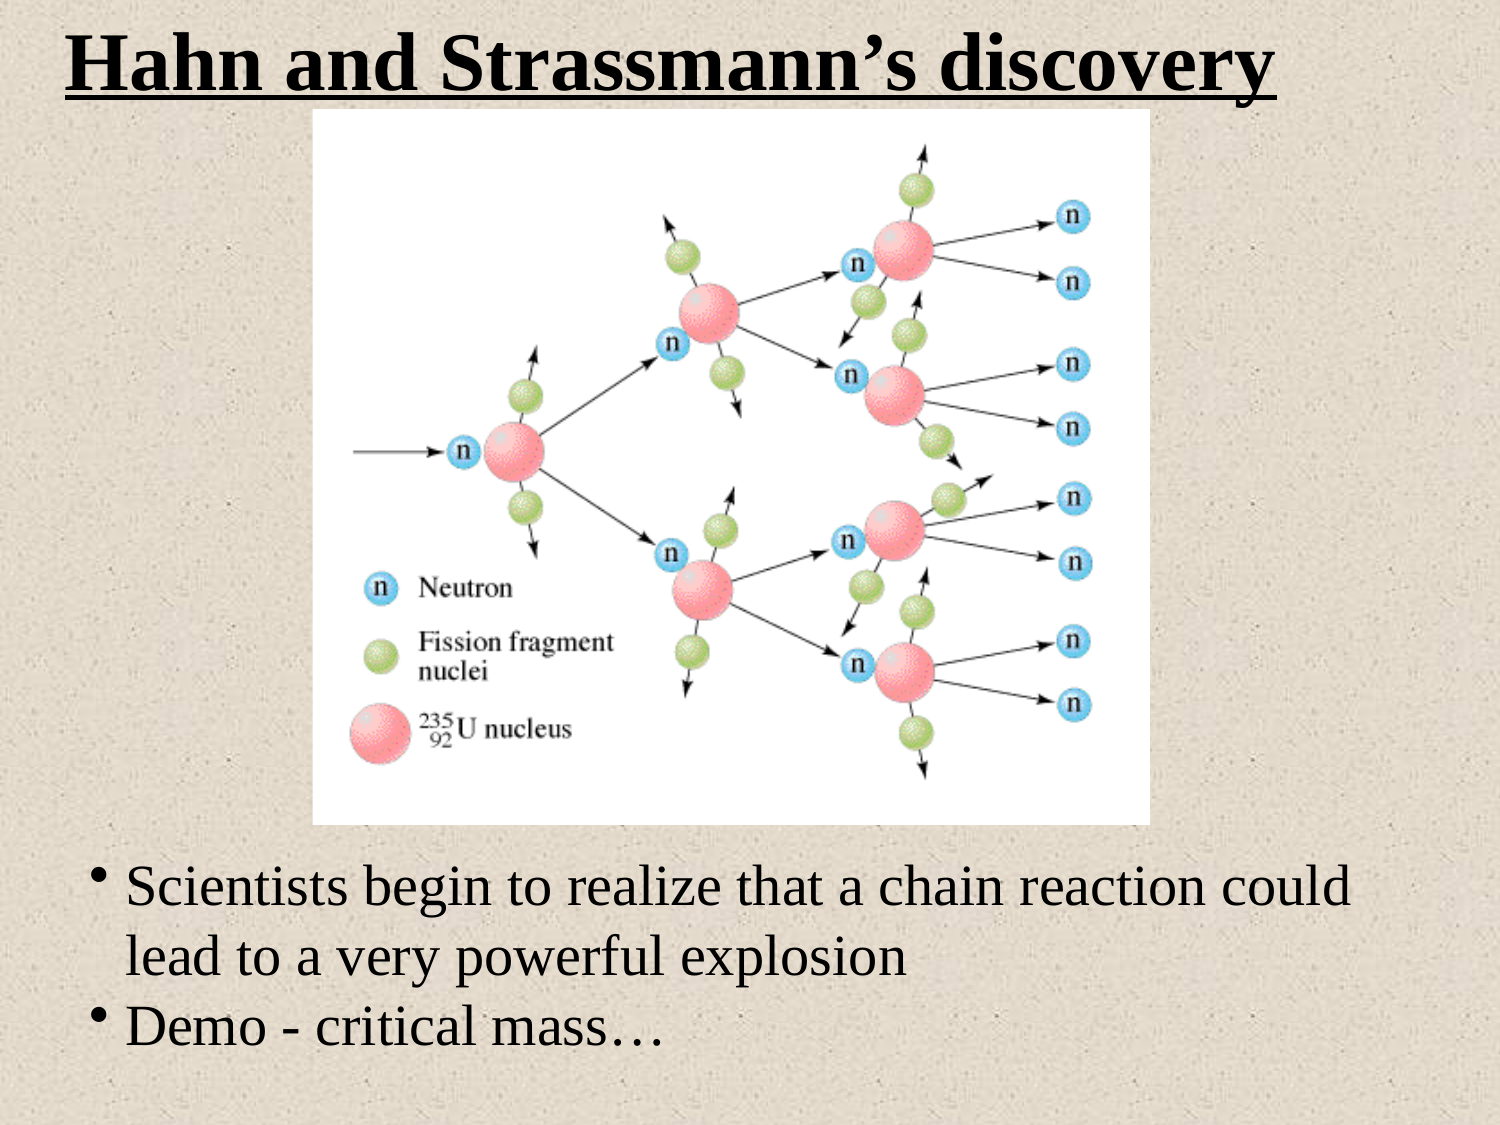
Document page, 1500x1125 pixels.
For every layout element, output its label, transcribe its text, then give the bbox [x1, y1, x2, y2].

text_box Scientists begin to realize that a chain reaction could lead to a very powerful explosion Demo - critical mass… [75, 839, 1375, 1065]
picture [0, 0, 1500, 1125]
text_box Hahn and Strassmann’s discovery [49, 0, 1463, 115]
